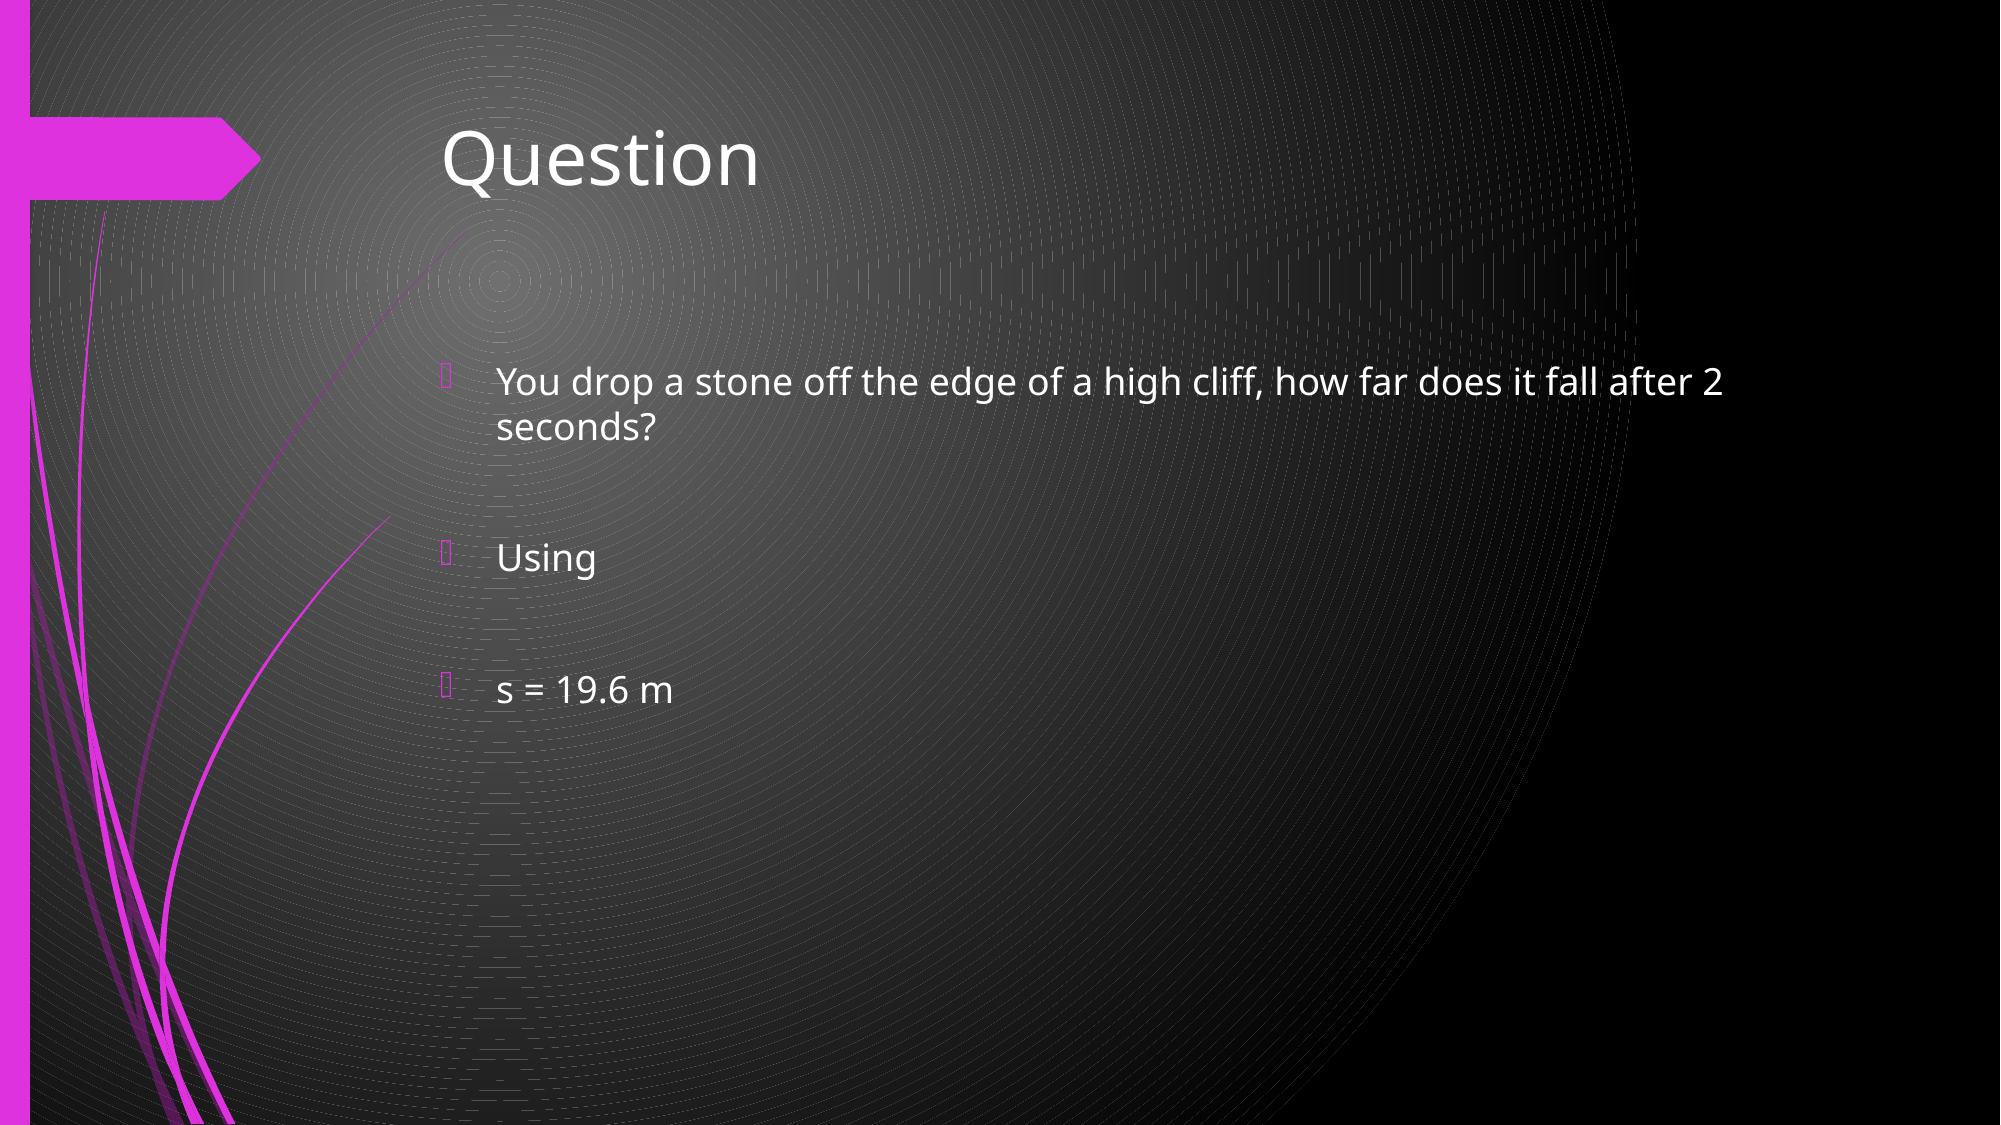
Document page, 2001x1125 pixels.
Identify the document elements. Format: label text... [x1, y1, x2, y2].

title Question [425, 102, 1888, 313]
